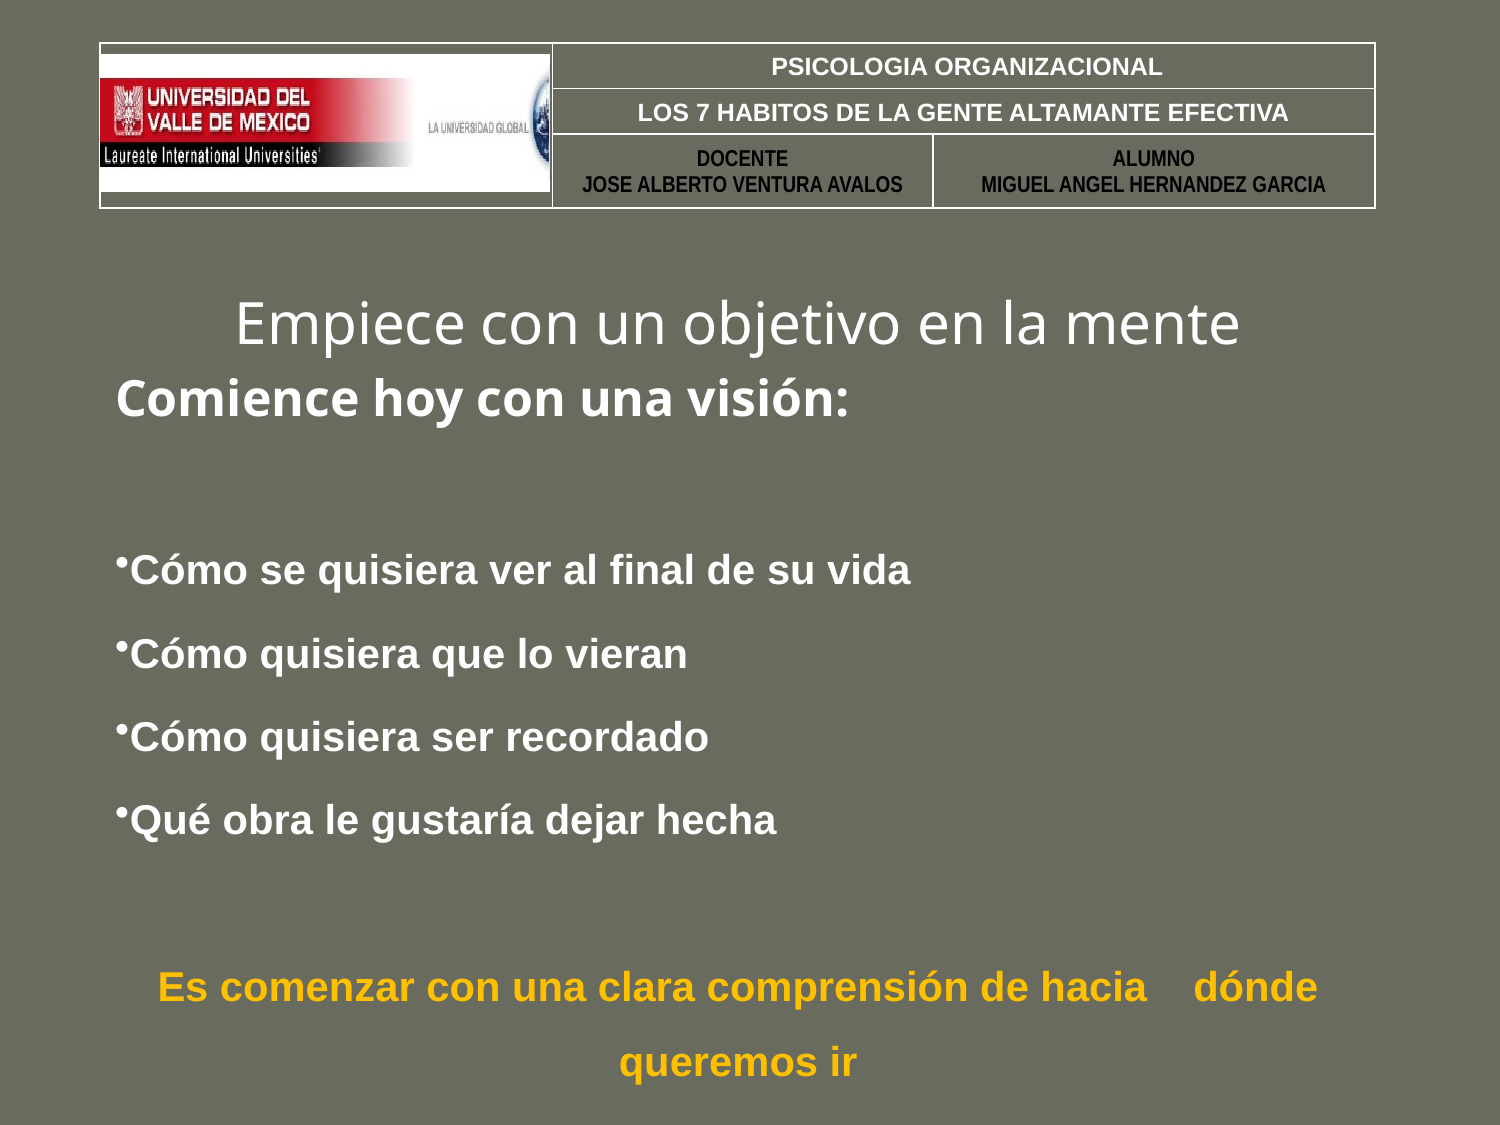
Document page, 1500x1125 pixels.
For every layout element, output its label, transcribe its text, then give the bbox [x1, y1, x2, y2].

table_cell LOS 7 HABITOS DE LA GENTE ALTAMANTE EFECTIVA [554, 89, 1374, 133]
table_header [101, 44, 552, 57]
table_cell DOCENTE JOSE ALBERTO VENTURA AVALOS [553, 135, 932, 207]
table_header [101, 198, 552, 207]
table_header PSICOLOGIA ORGANIZACIONAL [553, 44, 1374, 88]
subtitle Empiece con un objetivo en la mente Comience hoy con una visión: Cómo se quisiera ver al final de su vida Cómo quisiera que lo vieran Cómo quisiera ser recordado Qué obra le gustaría dejar hecha Es comenzar con una clara comprensión de hacia dónde queremos ir [100, 278, 1377, 1091]
picture [99, 54, 550, 192]
table_cell ALUMNO MIGUEL ANGEL HERNANDEZ GARCIA [934, 135, 1374, 207]
